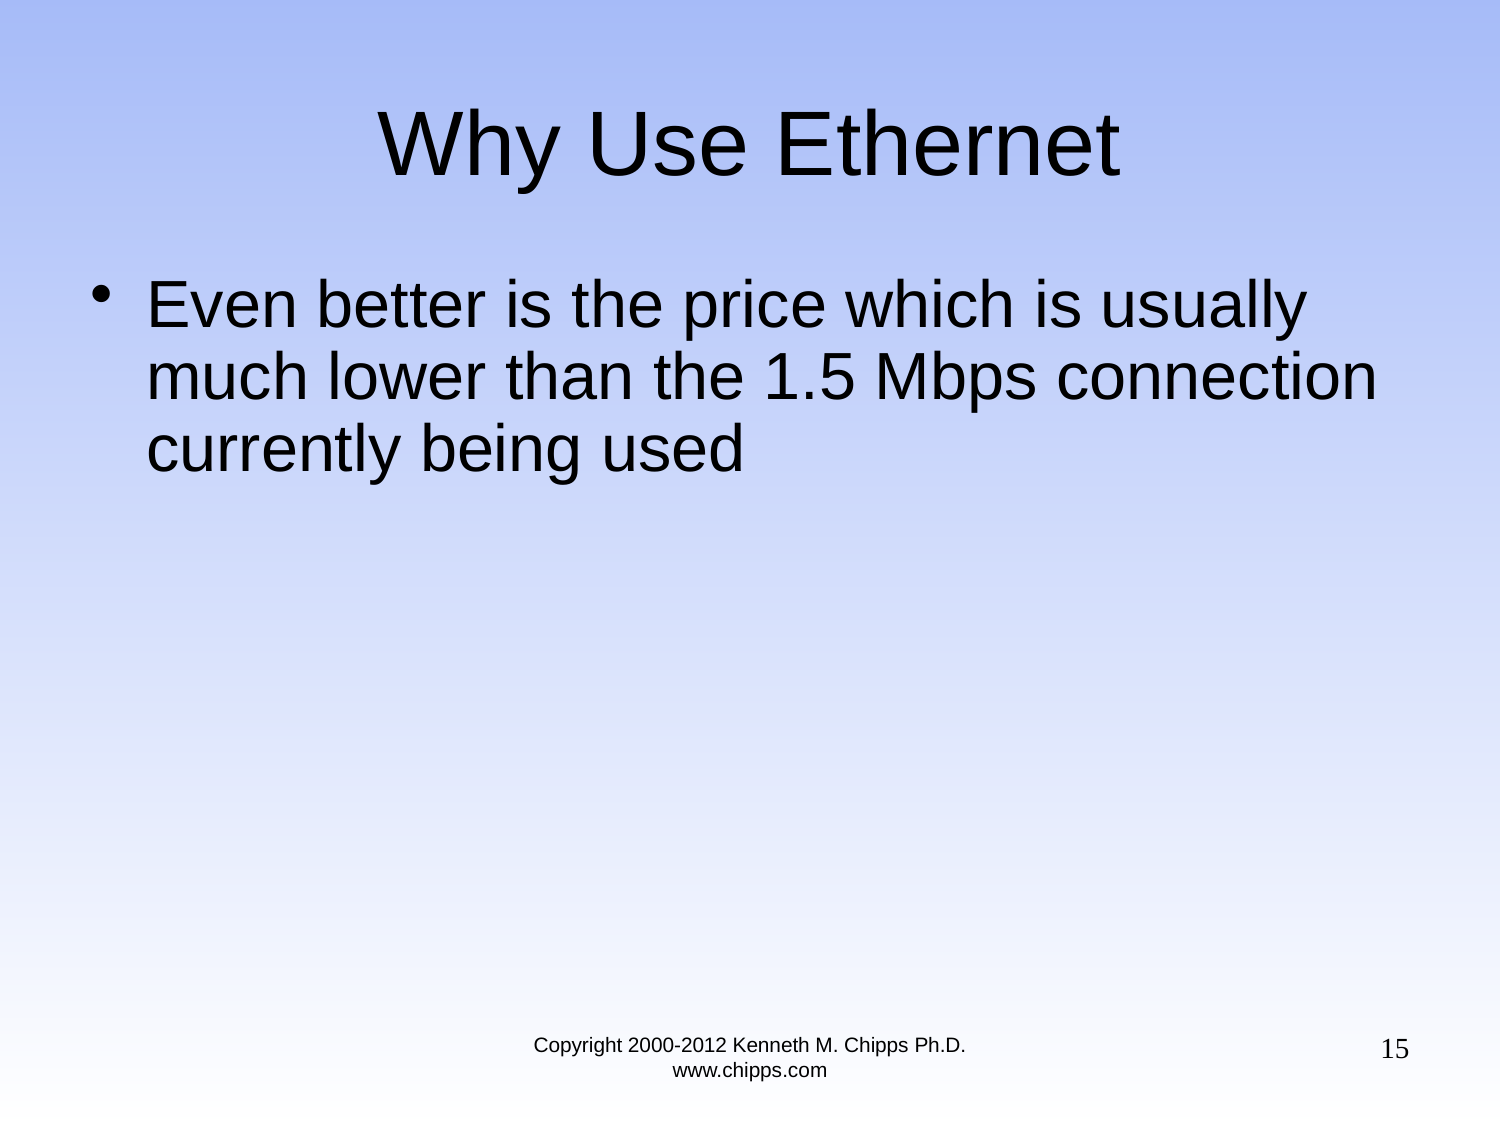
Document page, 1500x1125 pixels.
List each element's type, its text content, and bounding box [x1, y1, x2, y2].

footer Copyright 2000-2012 Kenneth M. Chipps Ph.D. www.chipps.com [449, 1024, 1051, 1103]
slide_number 15 [1074, 1021, 1426, 1101]
title Why Use Ethernet [74, 44, 1426, 233]
list Even better is the price which is usually much lower than the 1.5 Mbps connection currently being used [74, 262, 1426, 1006]
